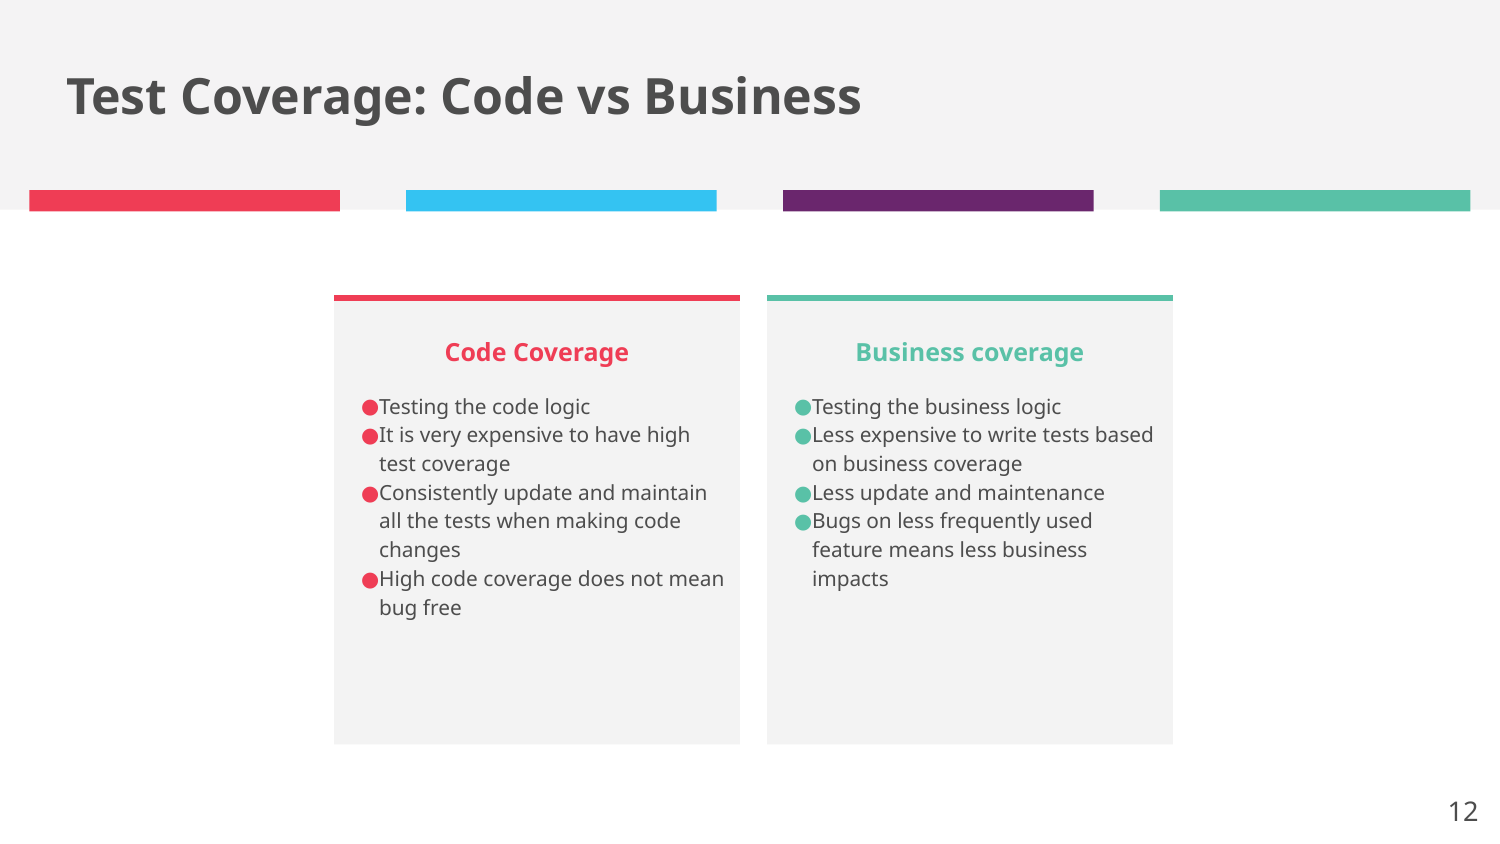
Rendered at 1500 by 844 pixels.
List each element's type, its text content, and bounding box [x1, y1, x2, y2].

slide_number ‹#› [1403, 779, 1494, 844]
text_box [0, 0, 1500, 190]
text_box Business coverage Testing the business logic Less expensive to write tests based on business coverage Less update and maintenance Bugs on less frequently used feature means less business impacts [767, 304, 1173, 745]
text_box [0, 191, 1500, 210]
title Test Coverage: Code vs Business [51, 49, 1449, 128]
text_box Code Coverage Testing the code logic It is very expensive to have high test coverage Consistently update and maintain all the tests when making code changes High code coverage does not mean bug free [334, 304, 740, 745]
